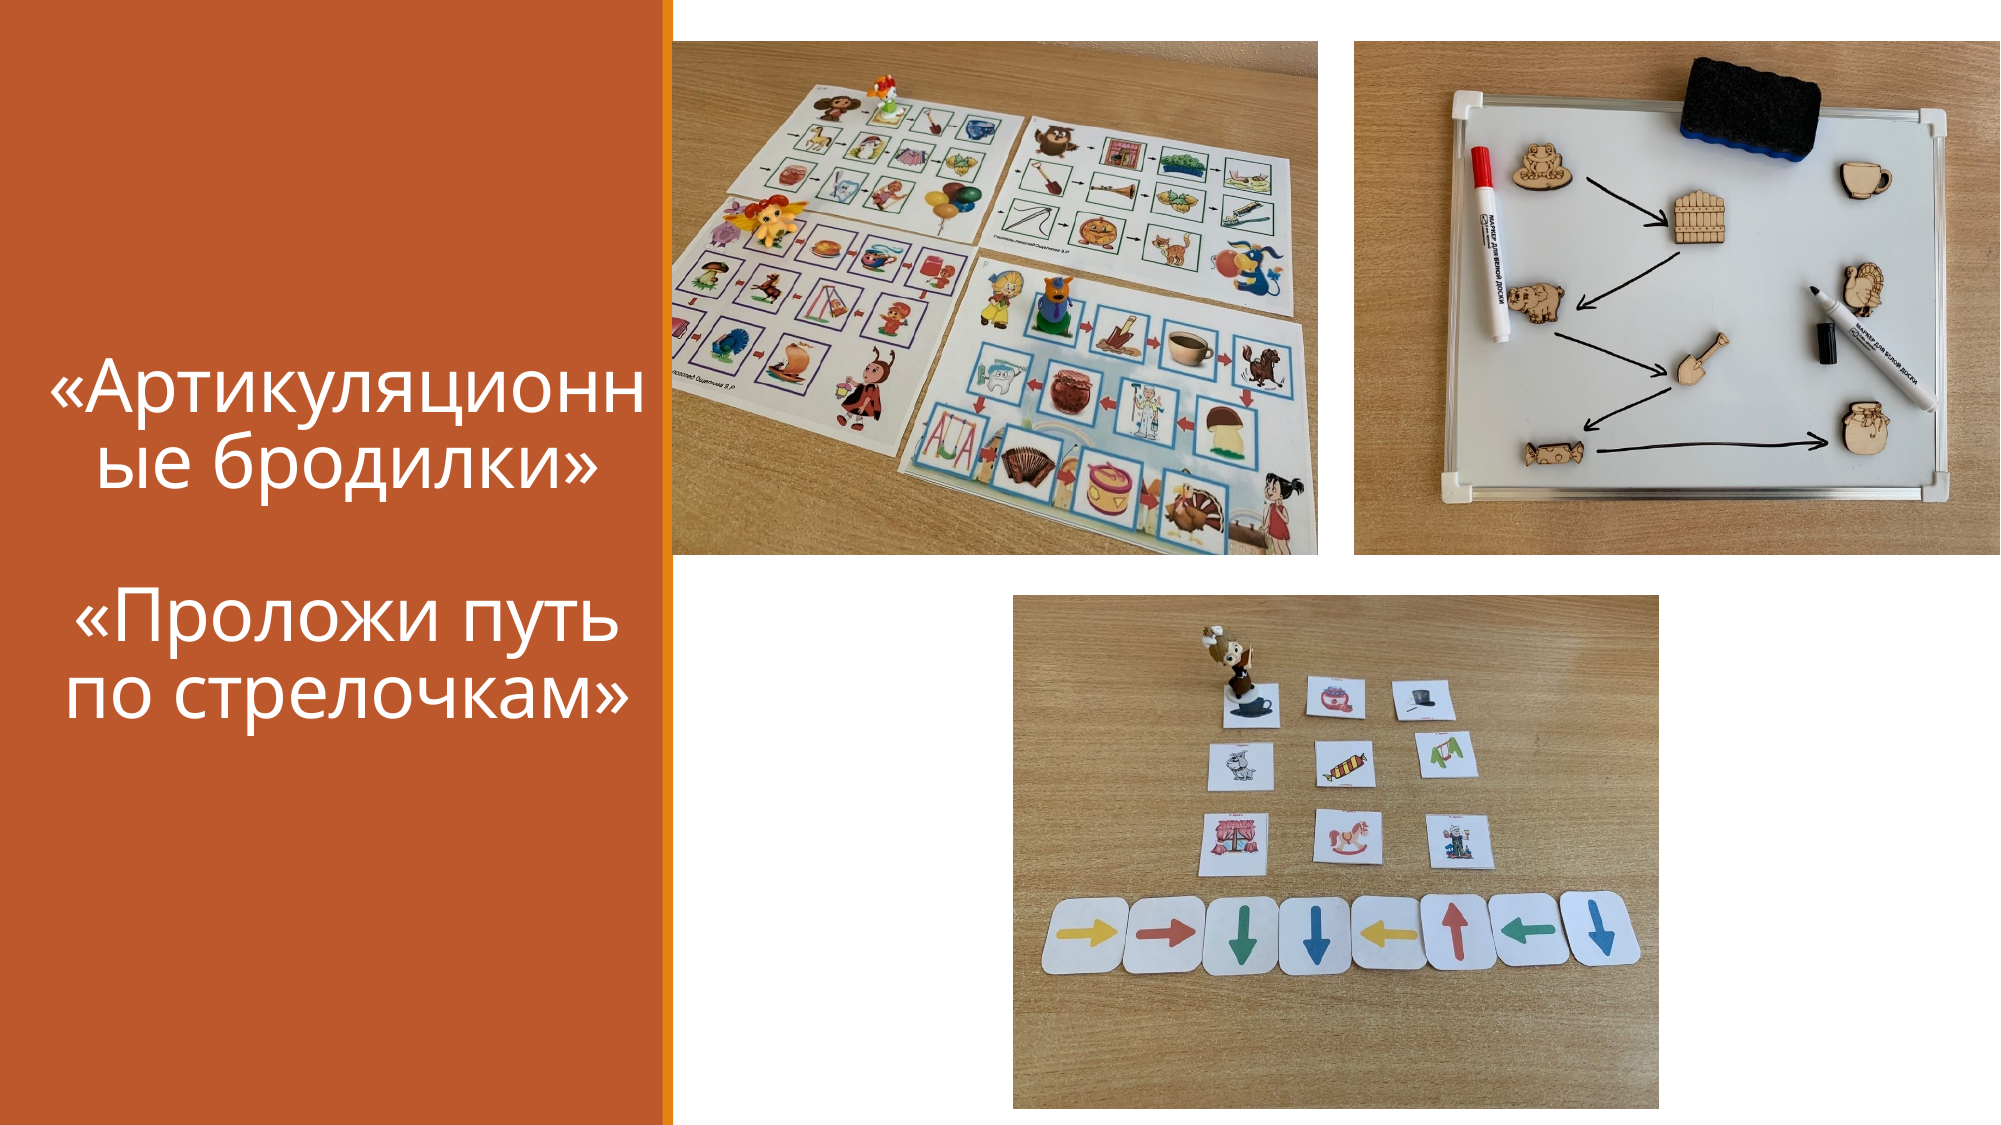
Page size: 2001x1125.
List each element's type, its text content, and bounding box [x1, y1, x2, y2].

picture [1013, 594, 1660, 1110]
picture [1354, 40, 2000, 555]
title «Артикуляционные бродилки» «Проложи путь по стрелочкам» [22, 286, 673, 741]
picture [672, 40, 1319, 556]
